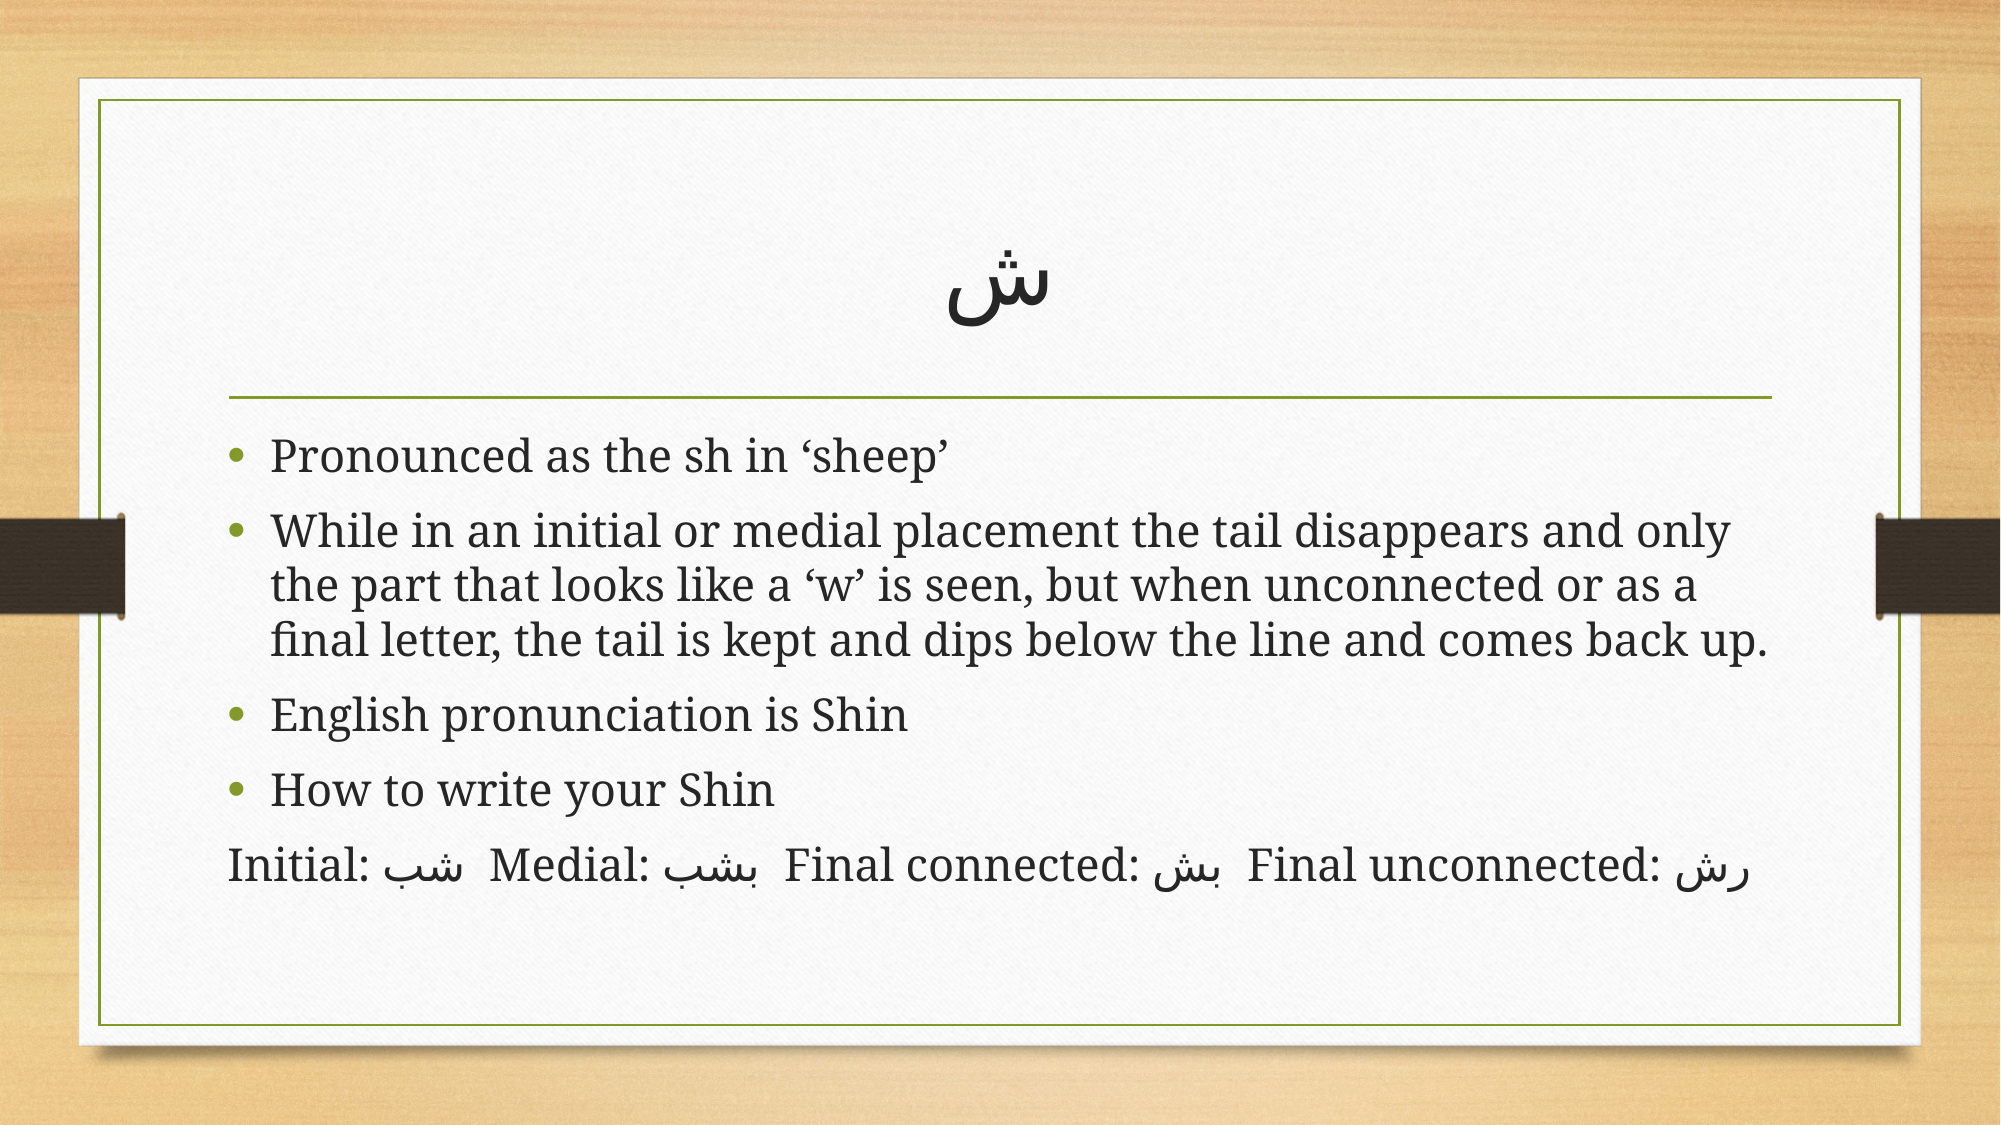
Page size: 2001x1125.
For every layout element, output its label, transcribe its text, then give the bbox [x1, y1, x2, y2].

list Pronounced as the sh in ‘sheep’ While in an initial or medial placement the tail disappears and only the part that looks like a ‘w’ is seen, but when unconnected or as a final letter, the tail is kept and dips below the line and comes back up. English pronunciation is Shin How to write your Shin Initial: شب Medial: بشب Final connected: بش Final unconnected: رش [212, 419, 1788, 964]
picture [0, 0, 2001, 1125]
title ش [212, 161, 1788, 375]
